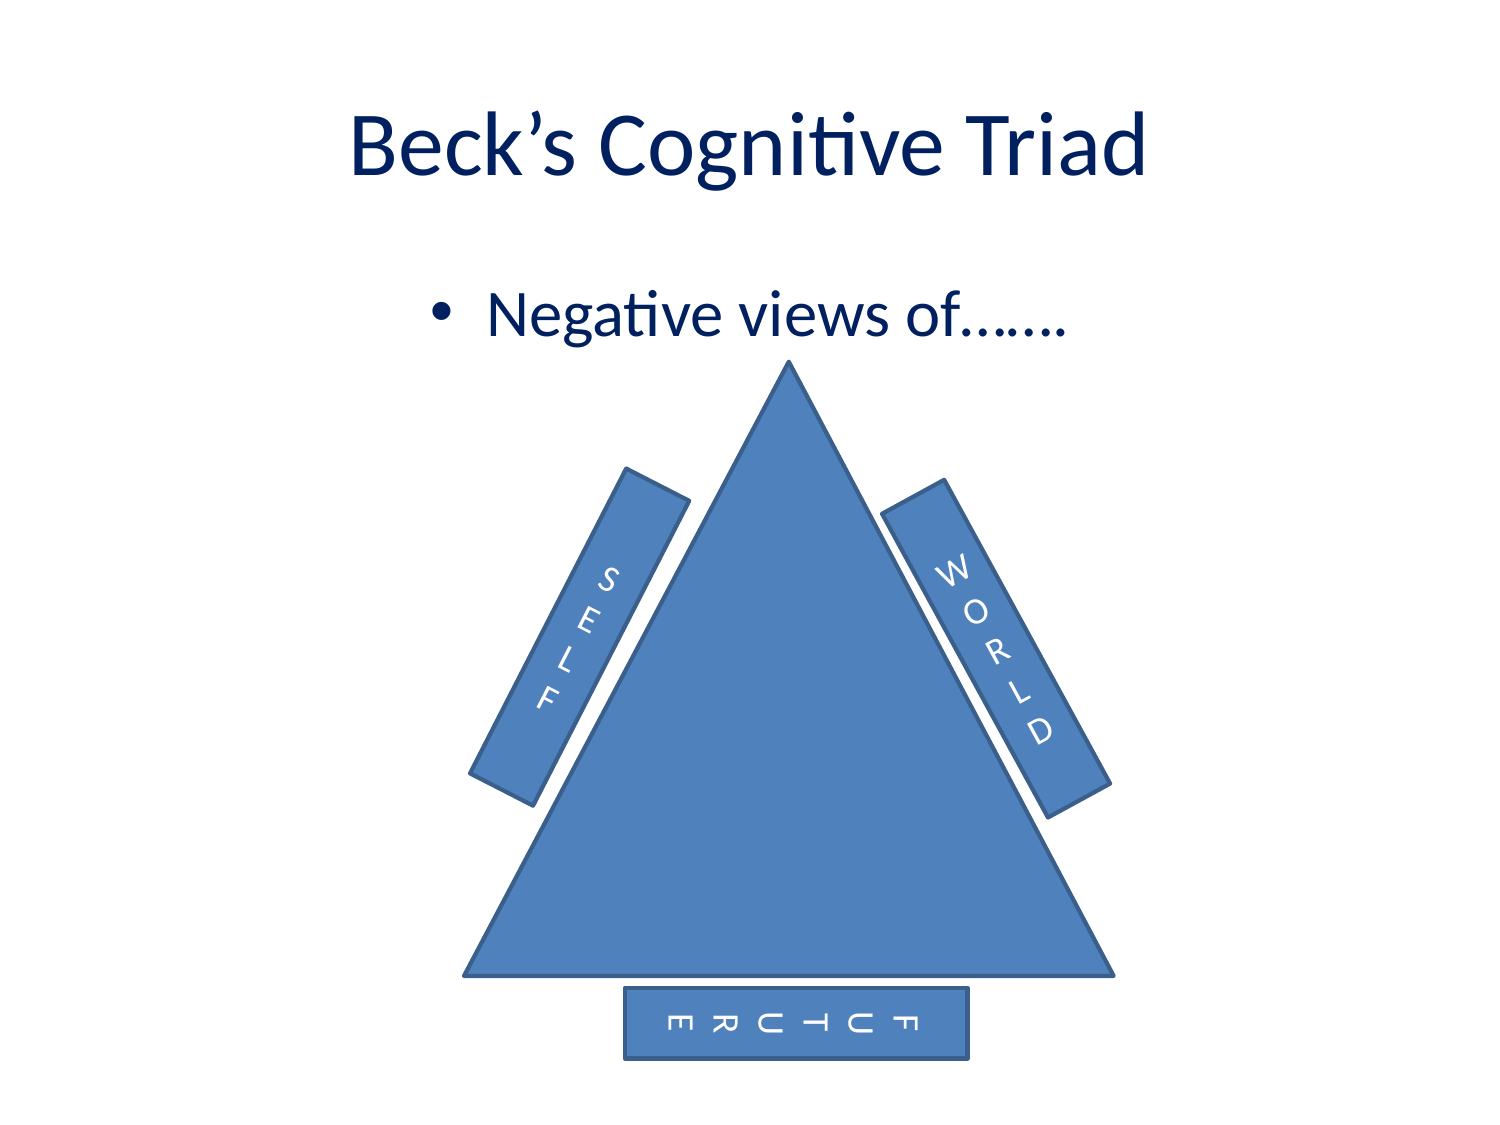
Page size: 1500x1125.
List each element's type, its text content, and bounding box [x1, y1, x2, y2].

text_box S E L F [468, 466, 692, 808]
text_box F U T U R E [623, 986, 970, 1061]
list Negative views of……. [75, 262, 1425, 1005]
text_box [462, 359, 1116, 979]
text_box W O R L D [880, 477, 1113, 820]
title Beck’s Cognitive Triad [75, 45, 1425, 233]
